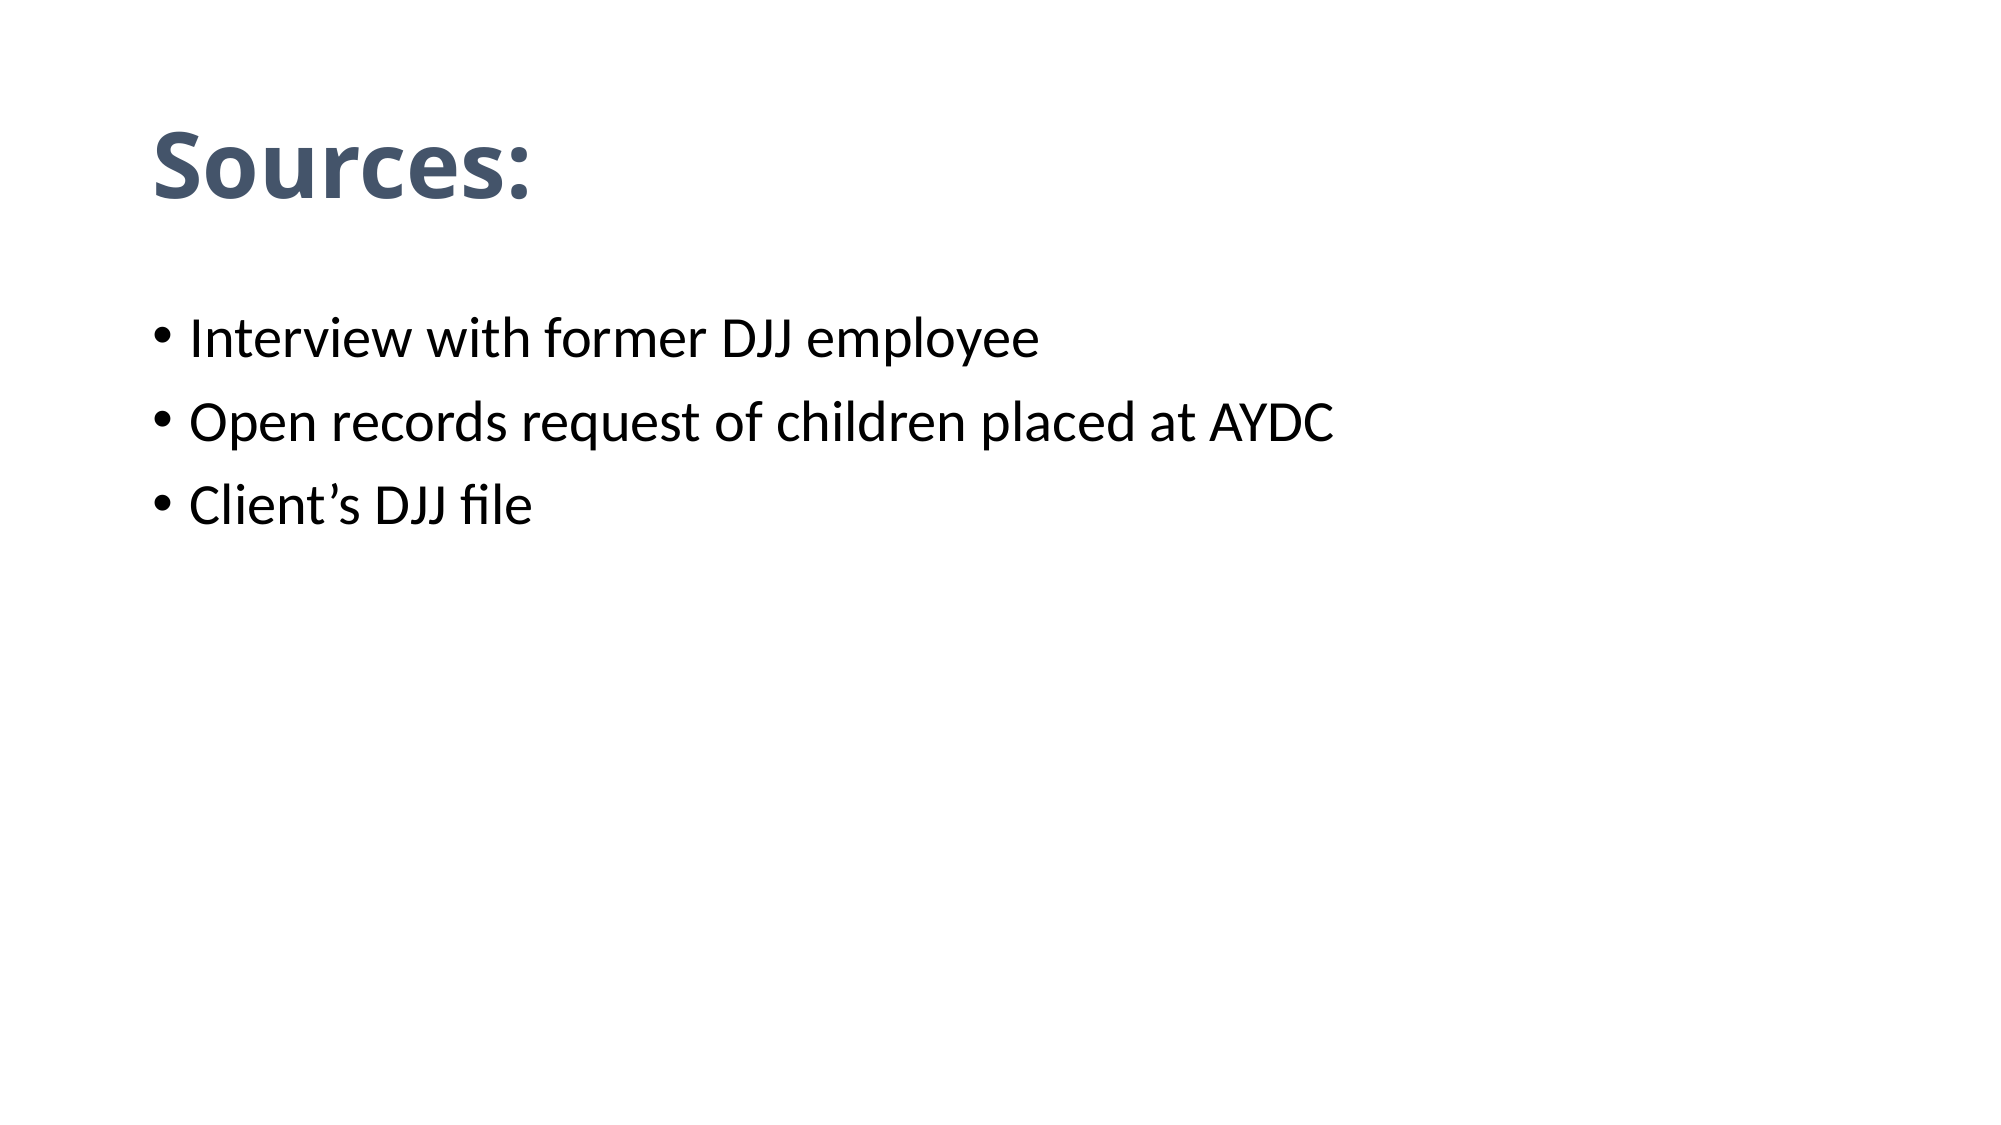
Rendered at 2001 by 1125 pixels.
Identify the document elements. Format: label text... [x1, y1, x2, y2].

title Sources: [137, 59, 1863, 278]
list Interview with former DJJ employee Open records request of children placed at AYDC Client’s DJJ file [137, 299, 1863, 1014]
